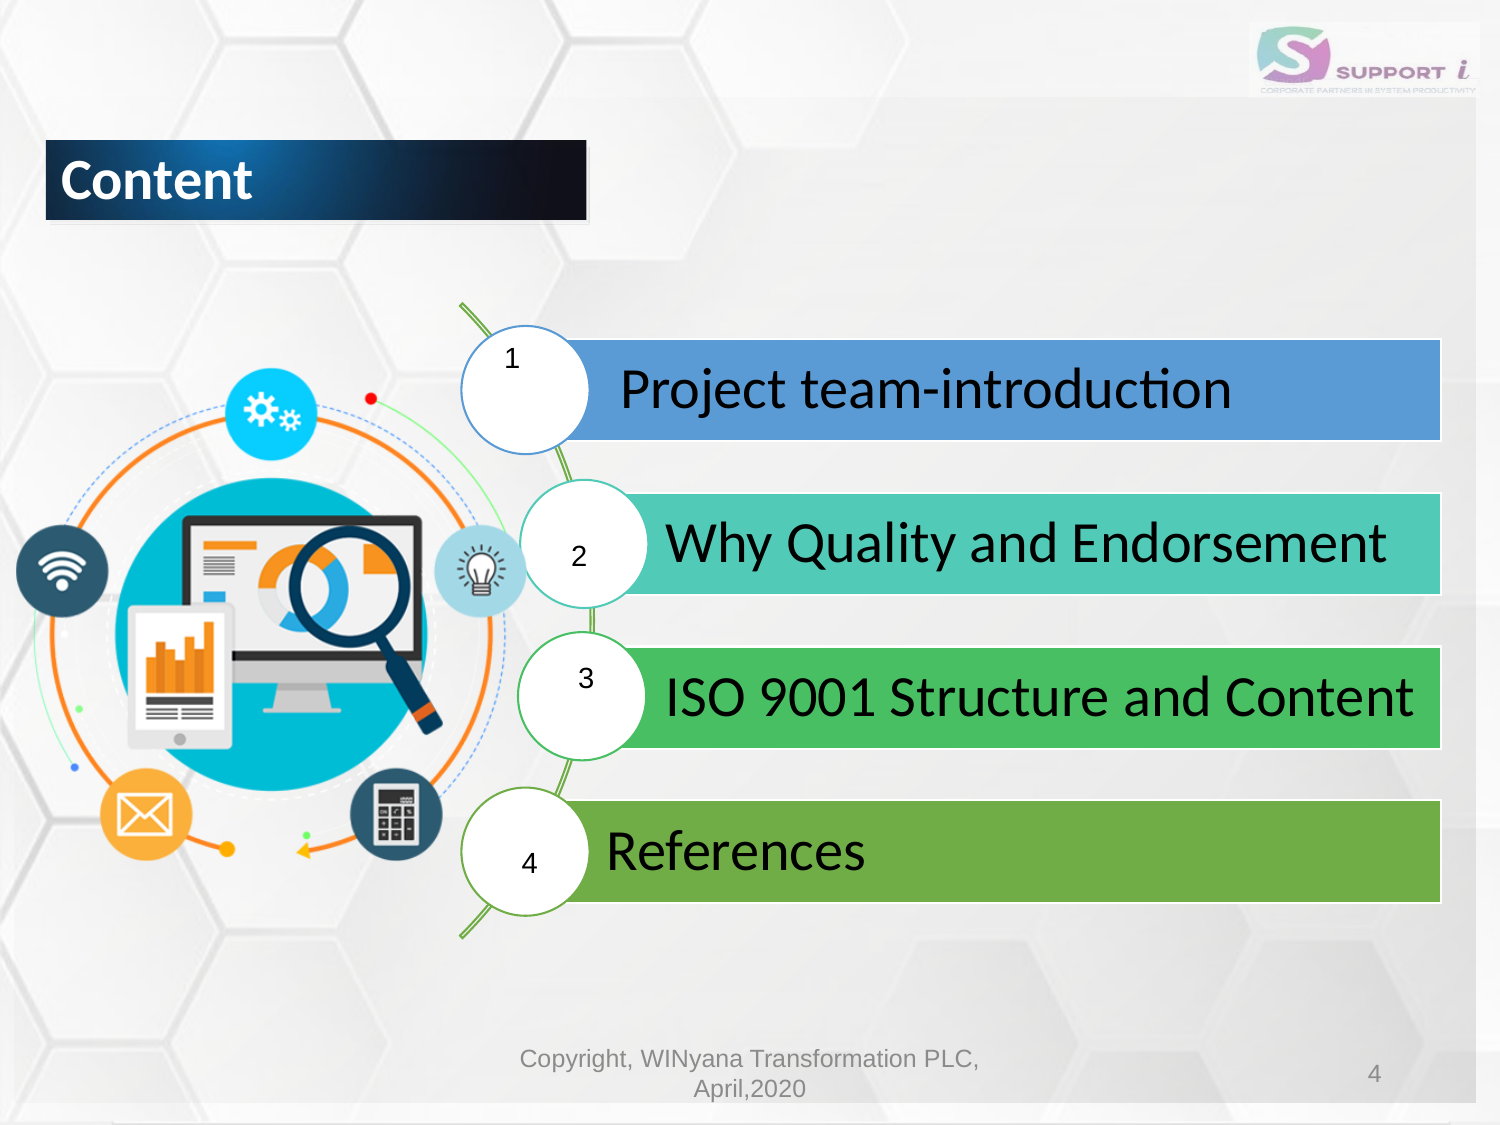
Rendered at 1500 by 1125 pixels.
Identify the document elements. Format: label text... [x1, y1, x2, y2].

picture [0, 362, 587, 877]
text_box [449, 287, 1450, 955]
footer Copyright, WINyana Transformation PLC, April,2020 [496, 1042, 1004, 1103]
text_box Clause 5: Leadership [1249, 22, 1480, 98]
slide_number 4 [1059, 1042, 1397, 1103]
text_box Content [45, 140, 587, 220]
